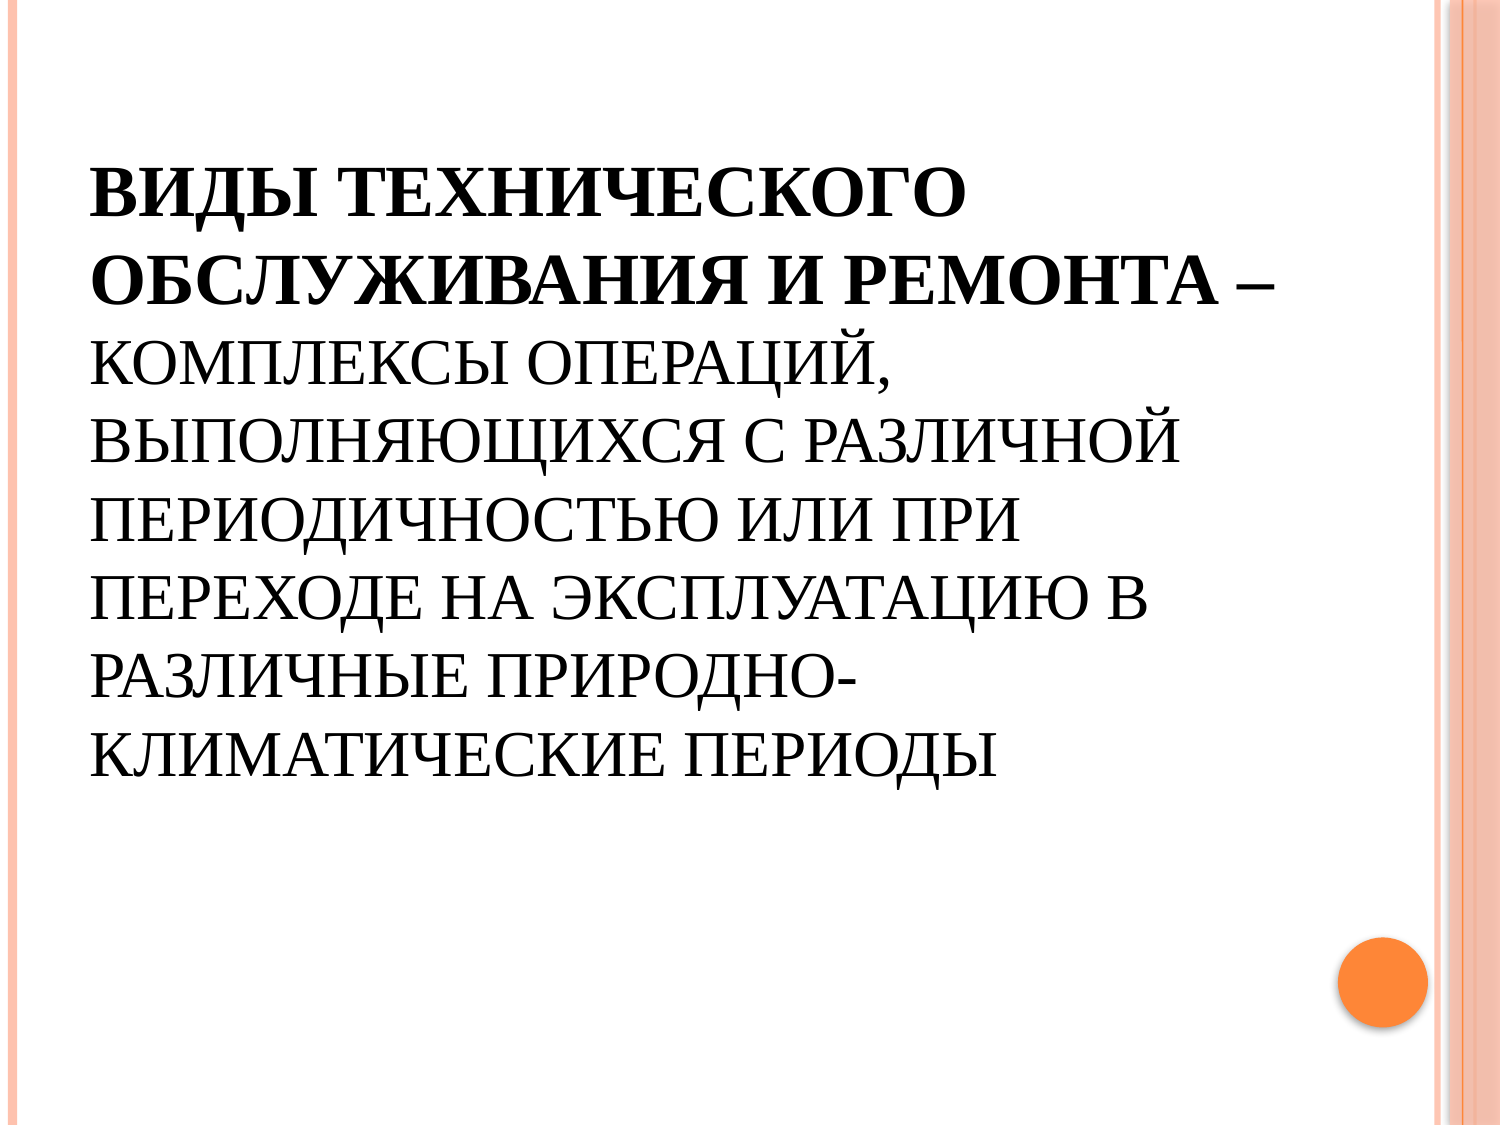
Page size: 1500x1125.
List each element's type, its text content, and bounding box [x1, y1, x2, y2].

title Виды технического обслуживания и ремонта – комплексы операций, выполняющихся с различной периодичностью или при переходе на эксплуатацию в различные природно- климатические периоды [75, 45, 1300, 797]
